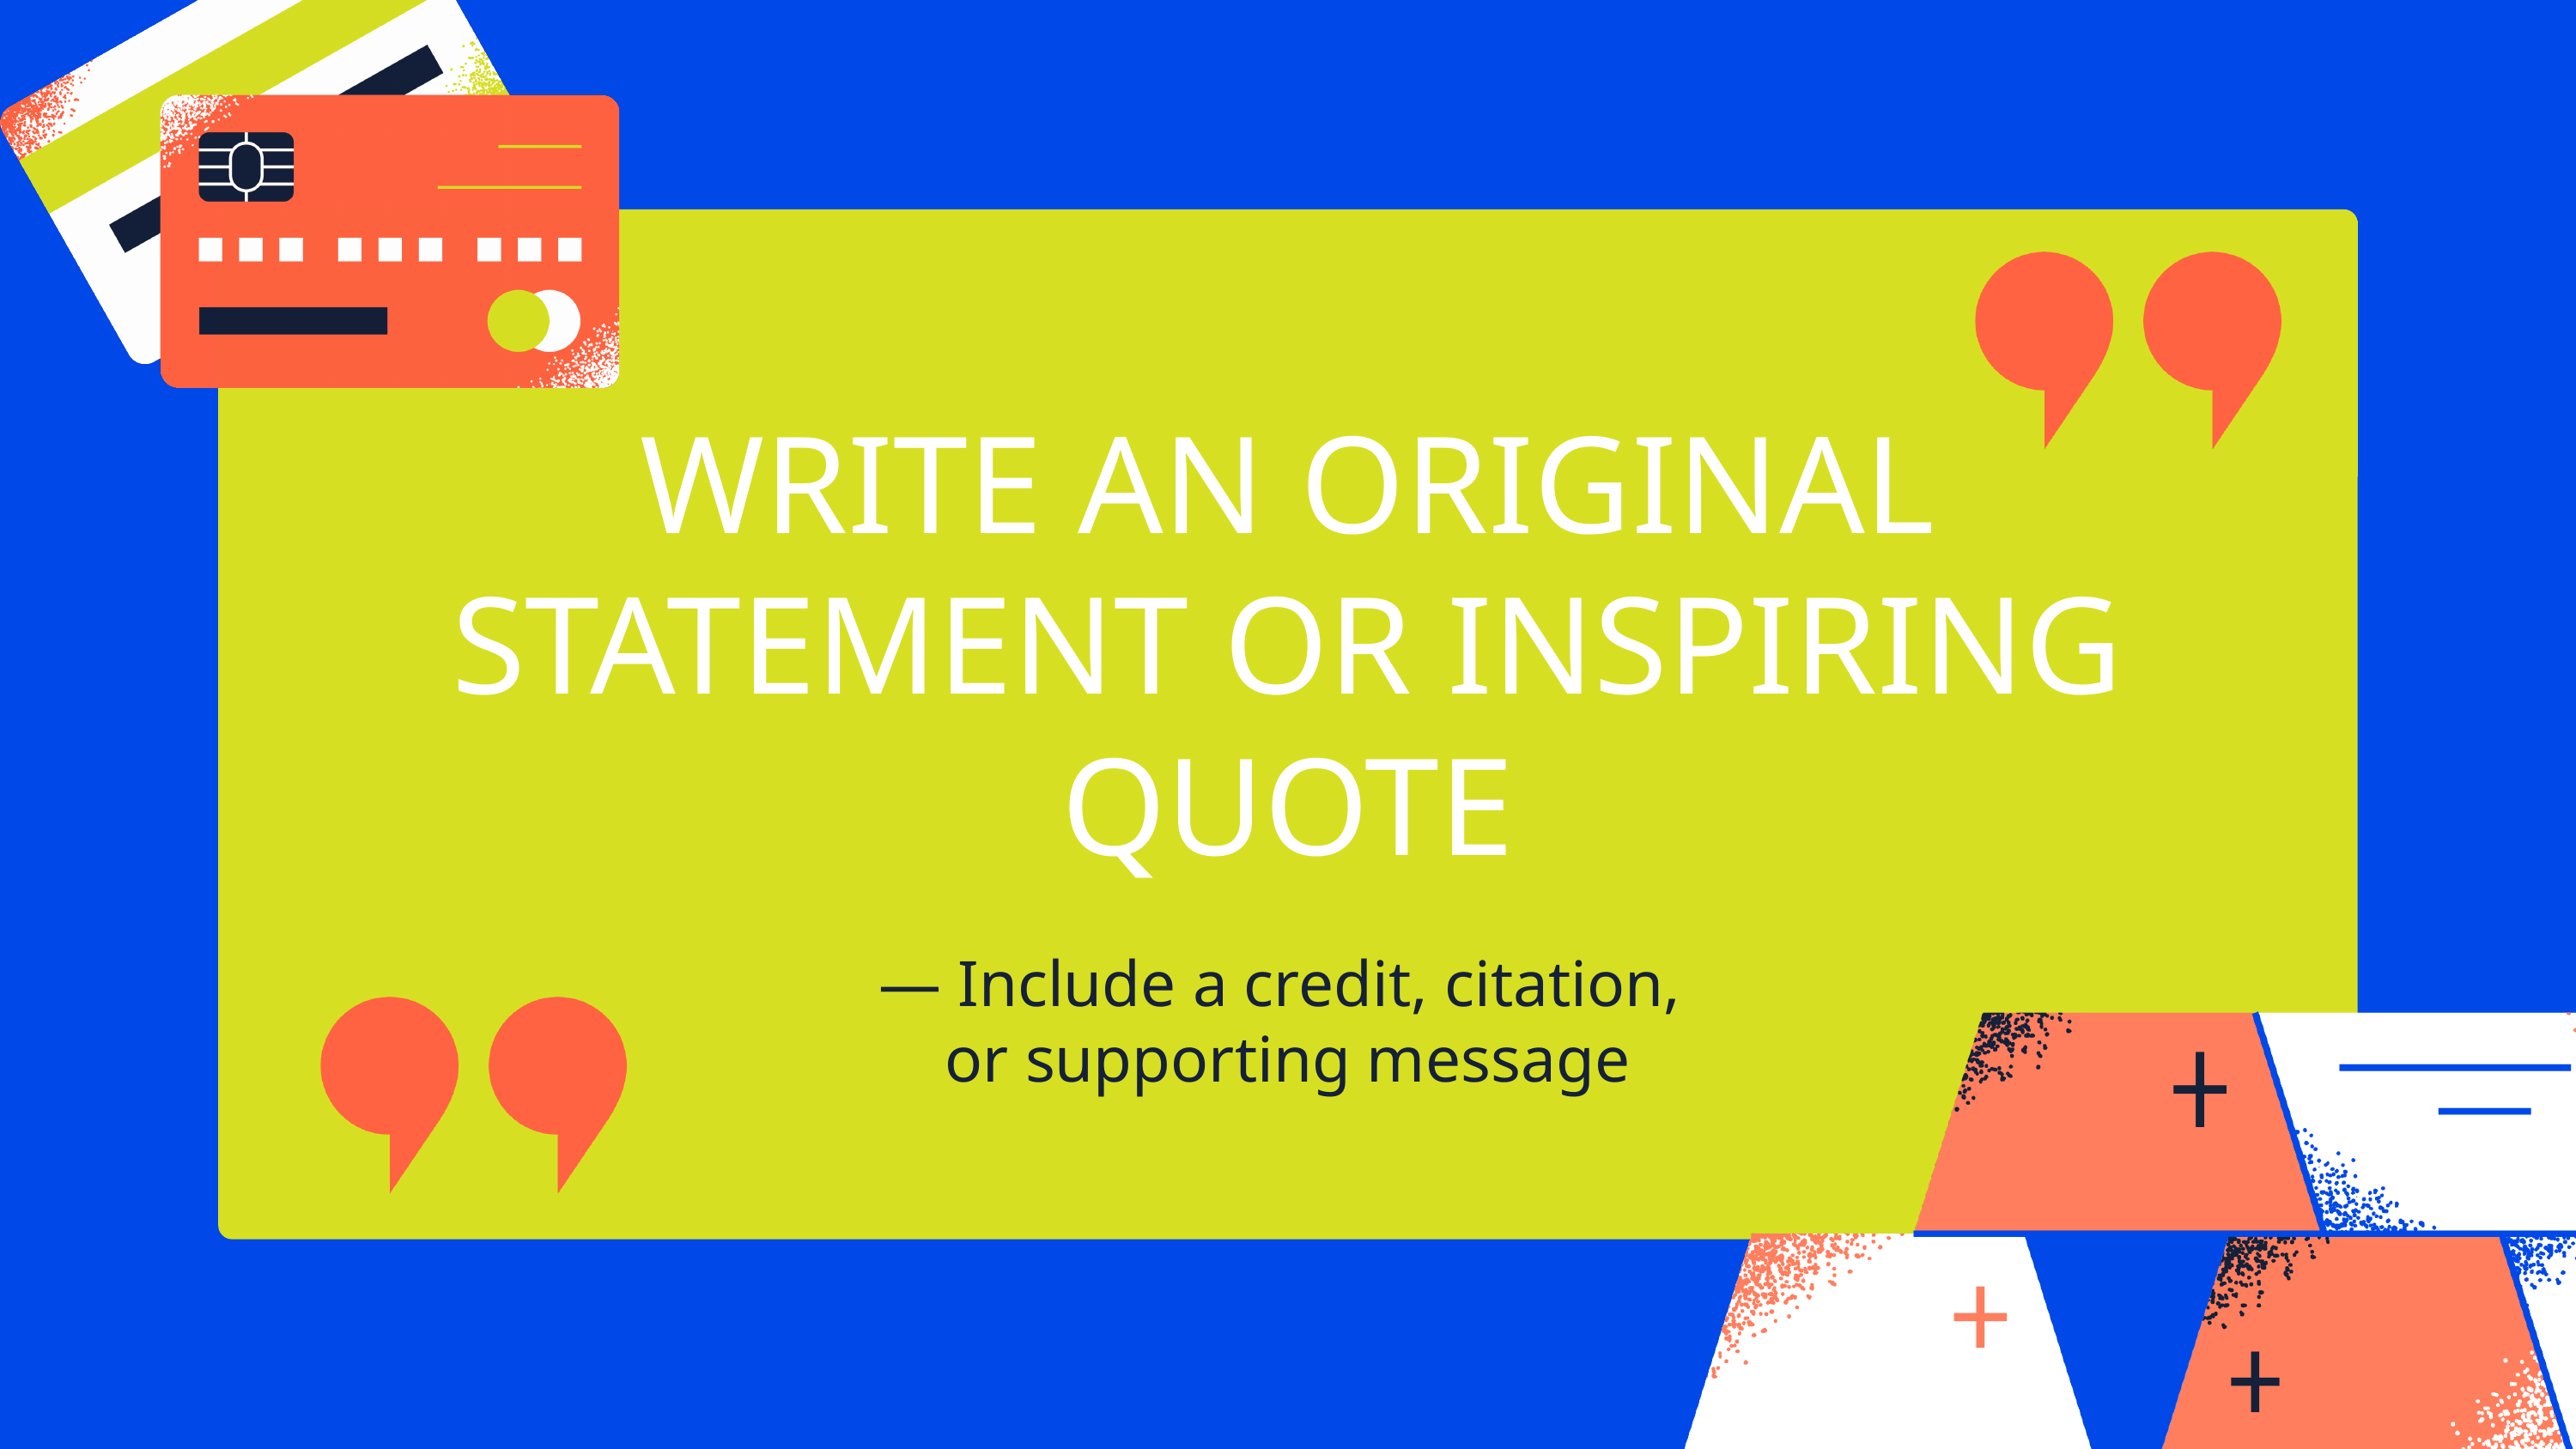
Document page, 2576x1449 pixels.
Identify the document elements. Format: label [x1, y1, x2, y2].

text_box [217, 178, 2358, 1240]
text_box [0, 0, 620, 388]
text_box [1682, 1011, 2576, 1449]
